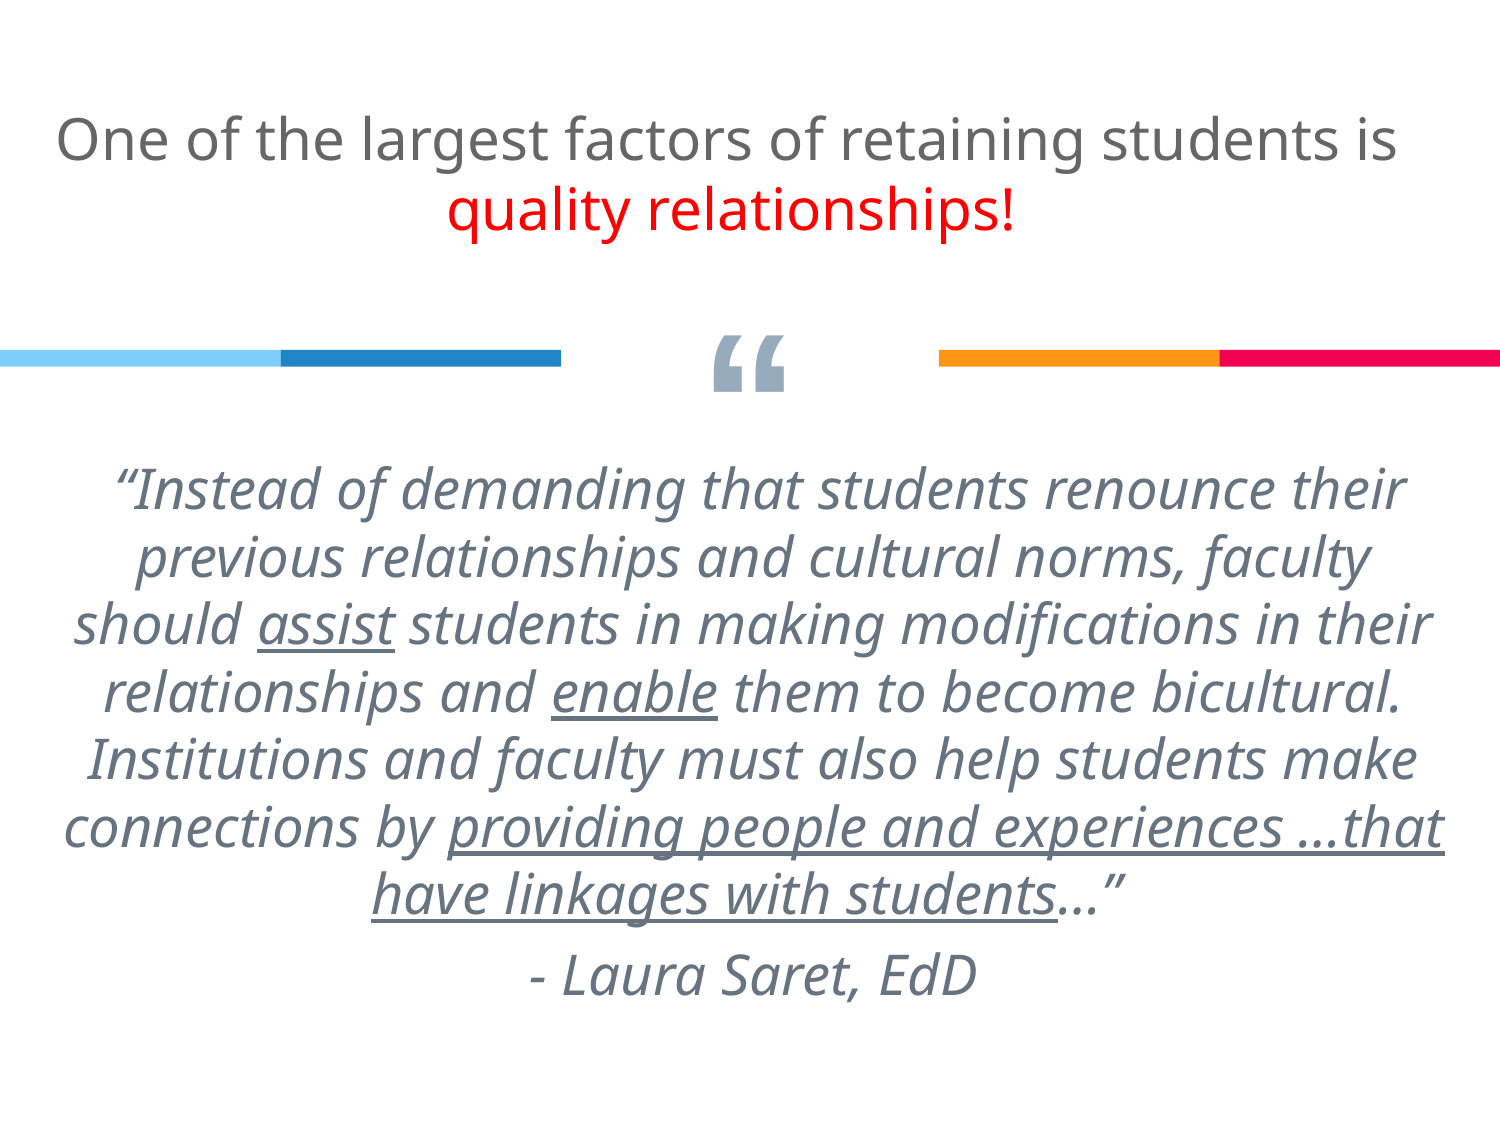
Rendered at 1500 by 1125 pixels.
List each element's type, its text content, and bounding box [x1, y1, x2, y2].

list “Instead of demanding that students renounce their previous relationships and cultural norms, faculty should assist students in making modifications in their relationships and enable them to become bicultural. Institutions and faculty must also help students make connections by providing people and experiences …that have linkages with students…” - Laura Saret, EdD [36, 438, 1472, 618]
text_box One of the largest factors of retaining students is quality relationships! [0, 94, 1500, 250]
